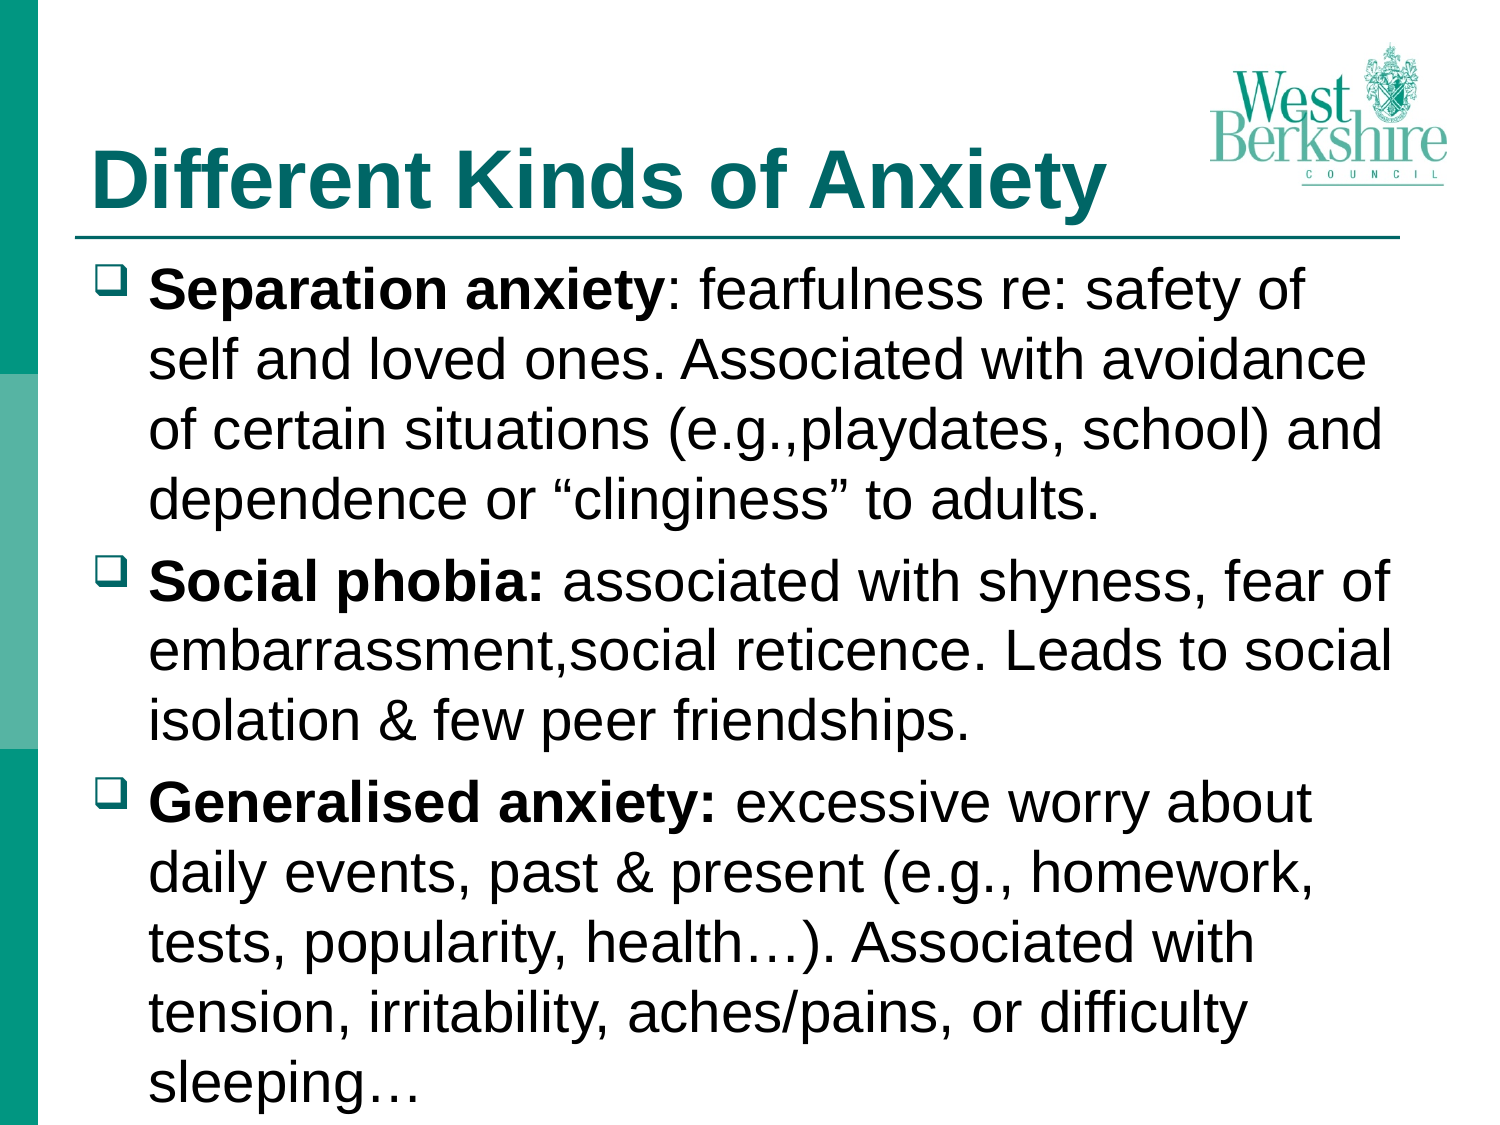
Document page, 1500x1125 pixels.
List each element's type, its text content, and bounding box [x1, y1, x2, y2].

picture [1210, 42, 1447, 186]
title Different Kinds of Anxiety [74, 45, 1176, 233]
list Separation anxiety: fearfulness re: safety of self and loved ones. Associated with avoidance of certain situations (e.g.,playdates, school) and dependence or “clinginess” to adults. Social phobia: associated with shyness, fear of embarrassment,social reticence. Leads to social isolation & few peer friendships. Generalised anxiety: excessive worry about daily events, past & present (e.g., homework, tests, popularity, health…). Associated with tension, irritability, aches/pains, or difficulty sleeping… [76, 243, 1428, 987]
